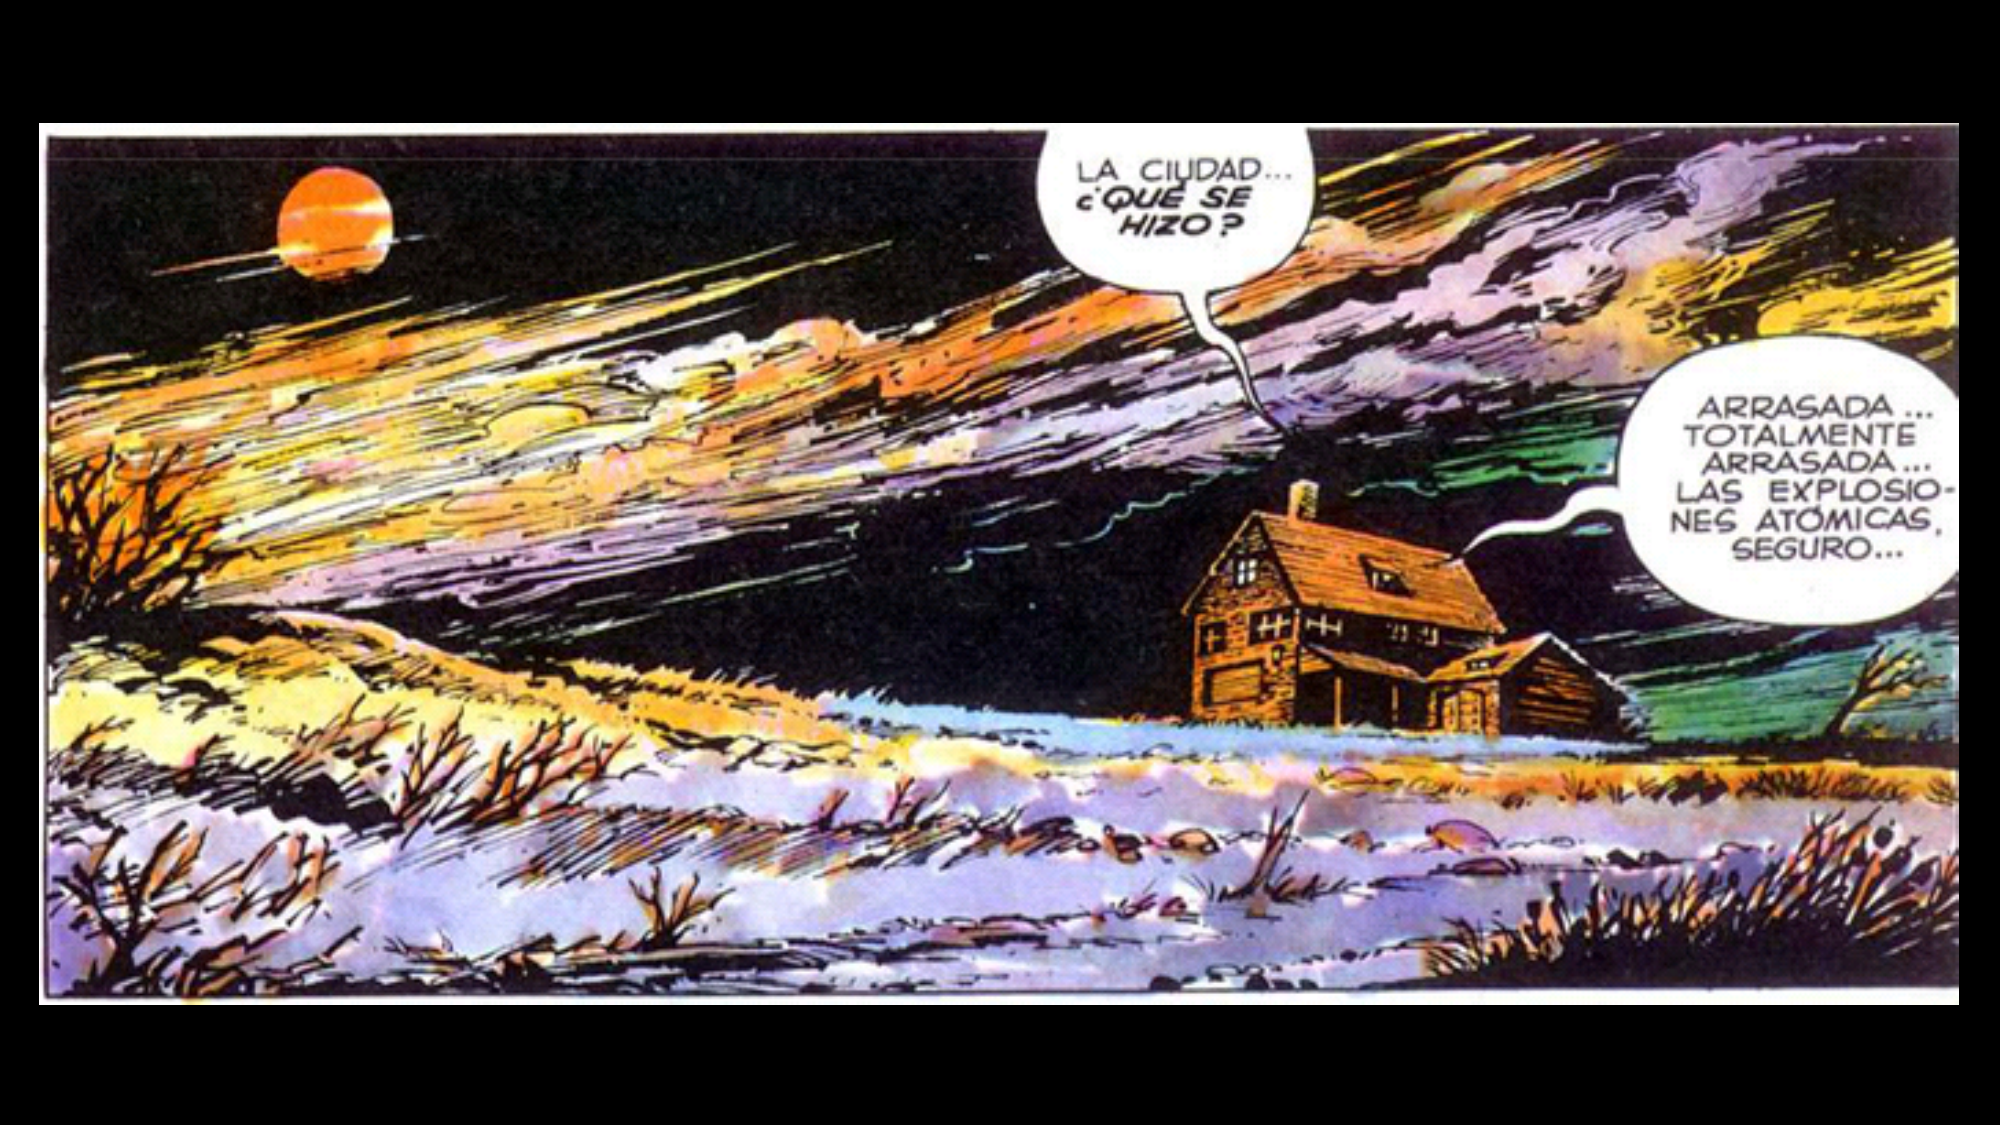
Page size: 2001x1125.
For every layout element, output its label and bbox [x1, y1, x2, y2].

picture [39, 123, 1959, 1006]
